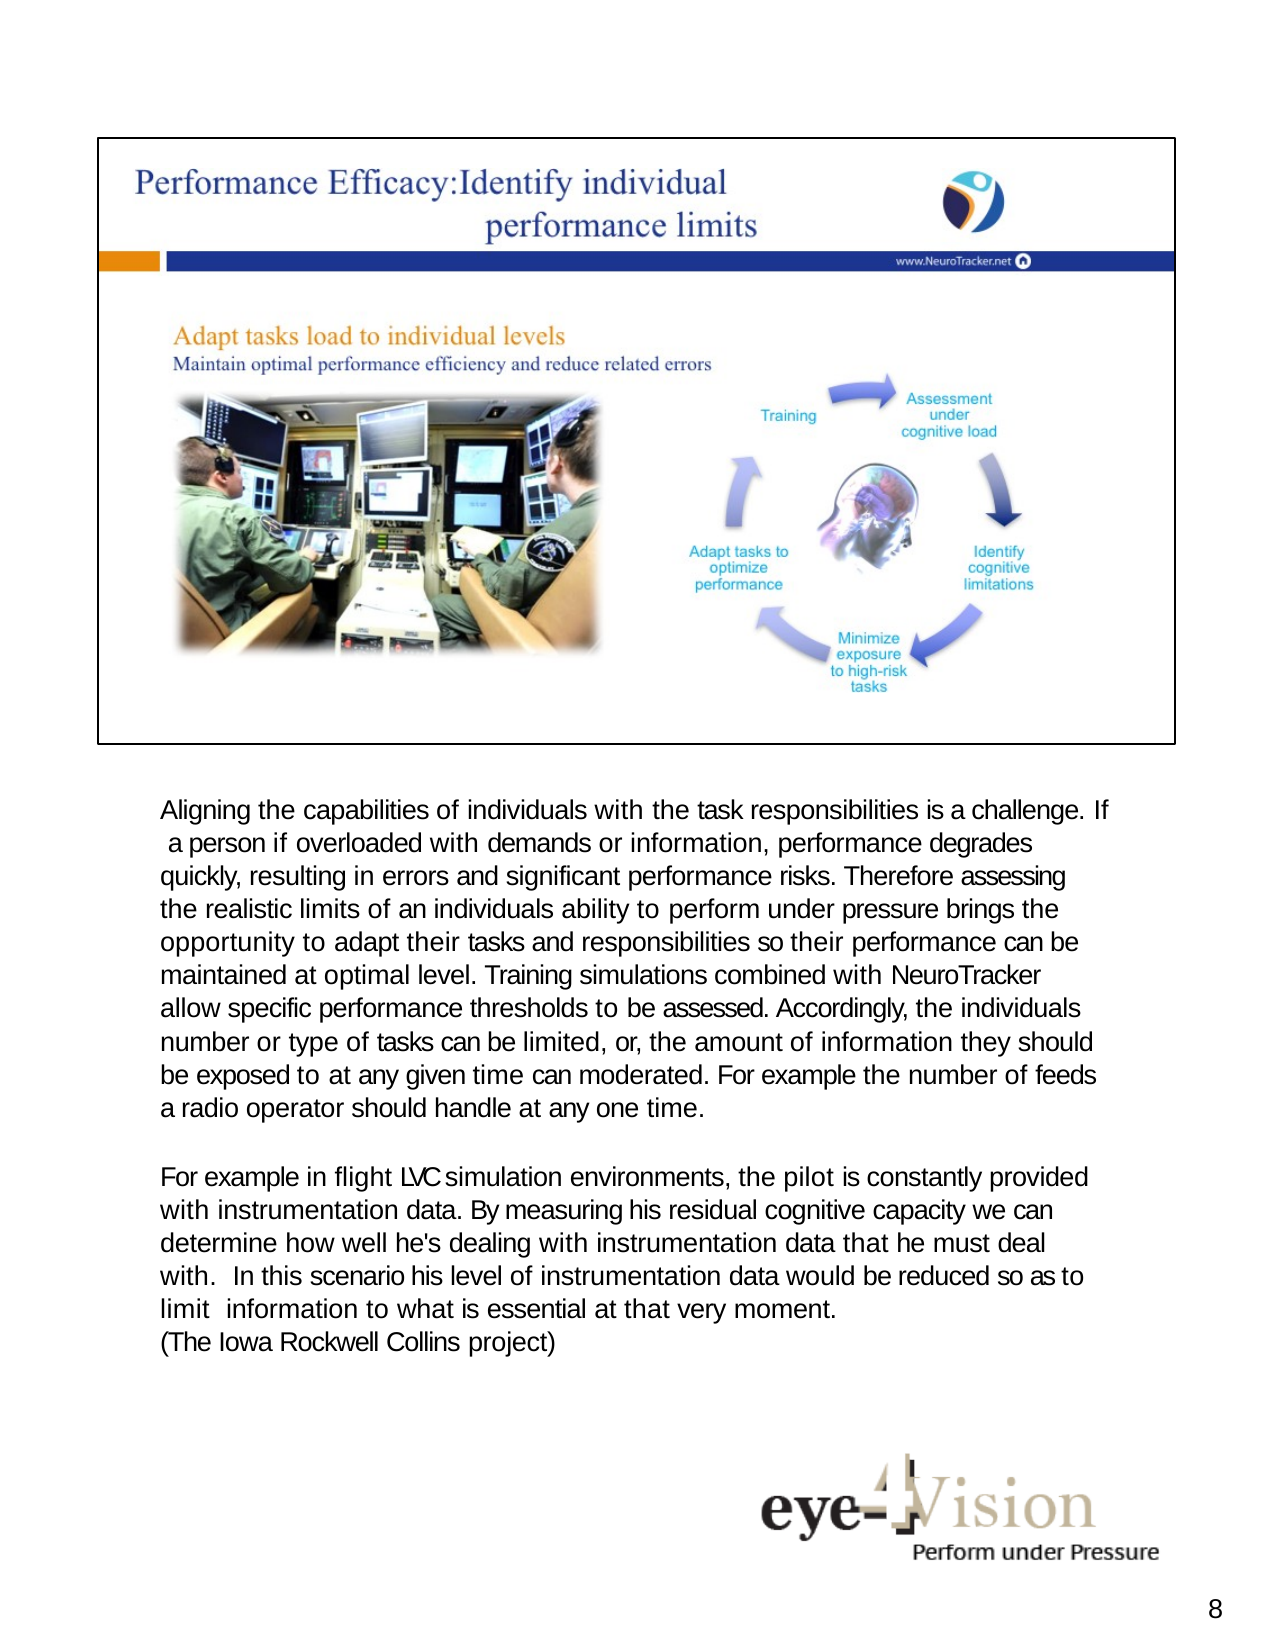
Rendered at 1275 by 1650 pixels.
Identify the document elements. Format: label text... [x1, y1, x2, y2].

picture [735, 1418, 1174, 1576]
text_box [97, 137, 1176, 745]
slide_number 8 [1201, 1590, 1243, 1650]
text_box Aligning the capabilities of individuals with the task responsibilities is a challenge. If a person if overloaded with demands or information, performance degrades quickly, resulting in errors and significant performance risks. Therefore assessing the realistic limits of an individuals ability to perform under pressure brings the opportunity to adapt their tasks and responsibilities so their performance can be maintained at optimal level. Training simulations combined with NeuroTracker allow specific performance thresholds to be assessed. Accordingly, the individuals number or type of tasks can be limited, or, the amount of information they should be exposed to at any given time can moderated. For example the number of feeds a radio operator should handle at any one time. For example in flight LVC simulation environments, the pilot is constantly provided with instrumentation data. By measuring his residual cognitive capacity we can determine how well he's dealing with instrumentation data that he must deal with. In this scenario his level of instrumentation data would be reduced so as to limit information to what is essential at that very moment. (The Iowa Rockwell Collins project) [158, 789, 1114, 1358]
